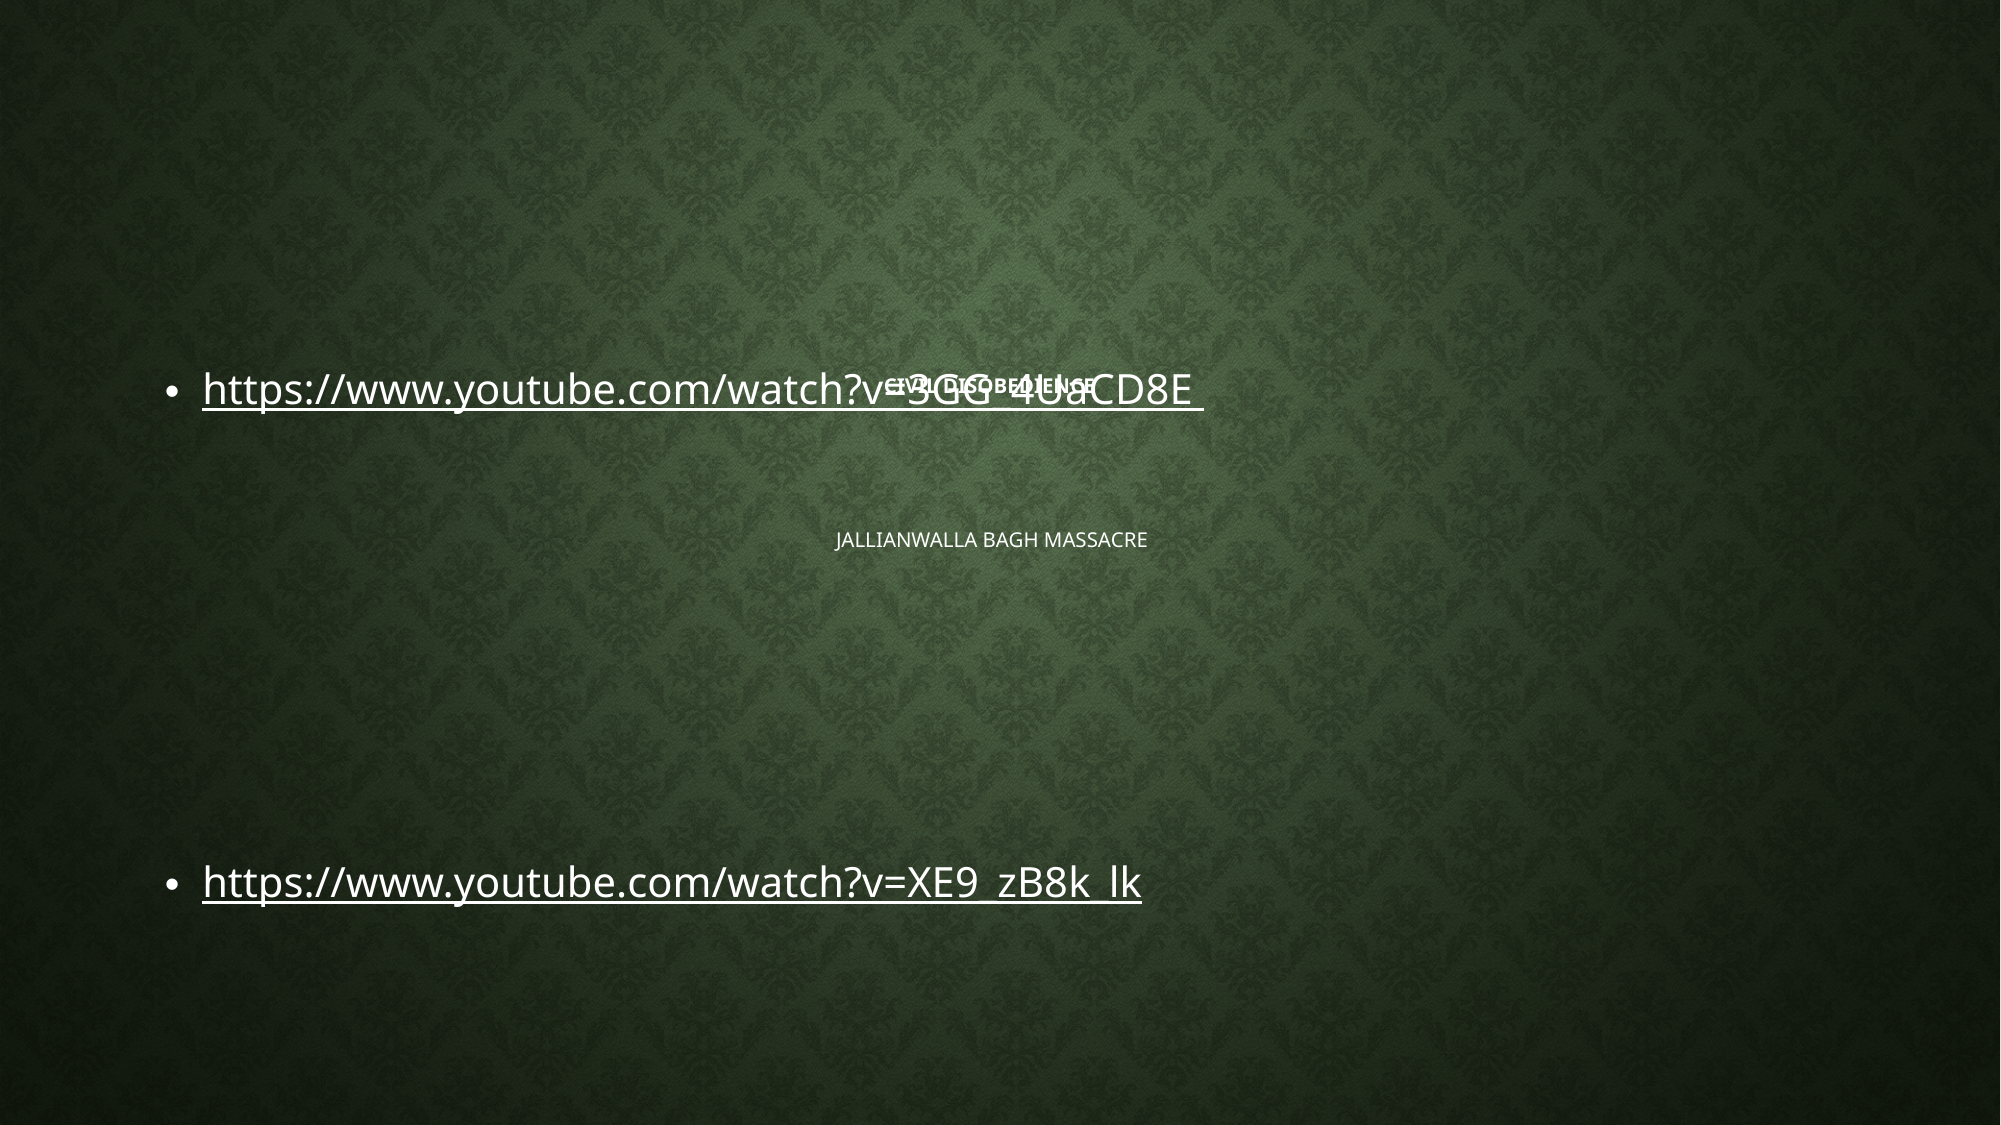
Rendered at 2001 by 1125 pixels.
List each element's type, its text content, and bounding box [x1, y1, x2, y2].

list https://www.youtube.com/watch?v=3GG_4UaCD8E https://www.youtube.com/watch?v=XE9_zB8k_lk [149, 343, 1849, 950]
title Civil Disobedience Jallianwalla Bagh Massacre [140, 367, 149, 585]
